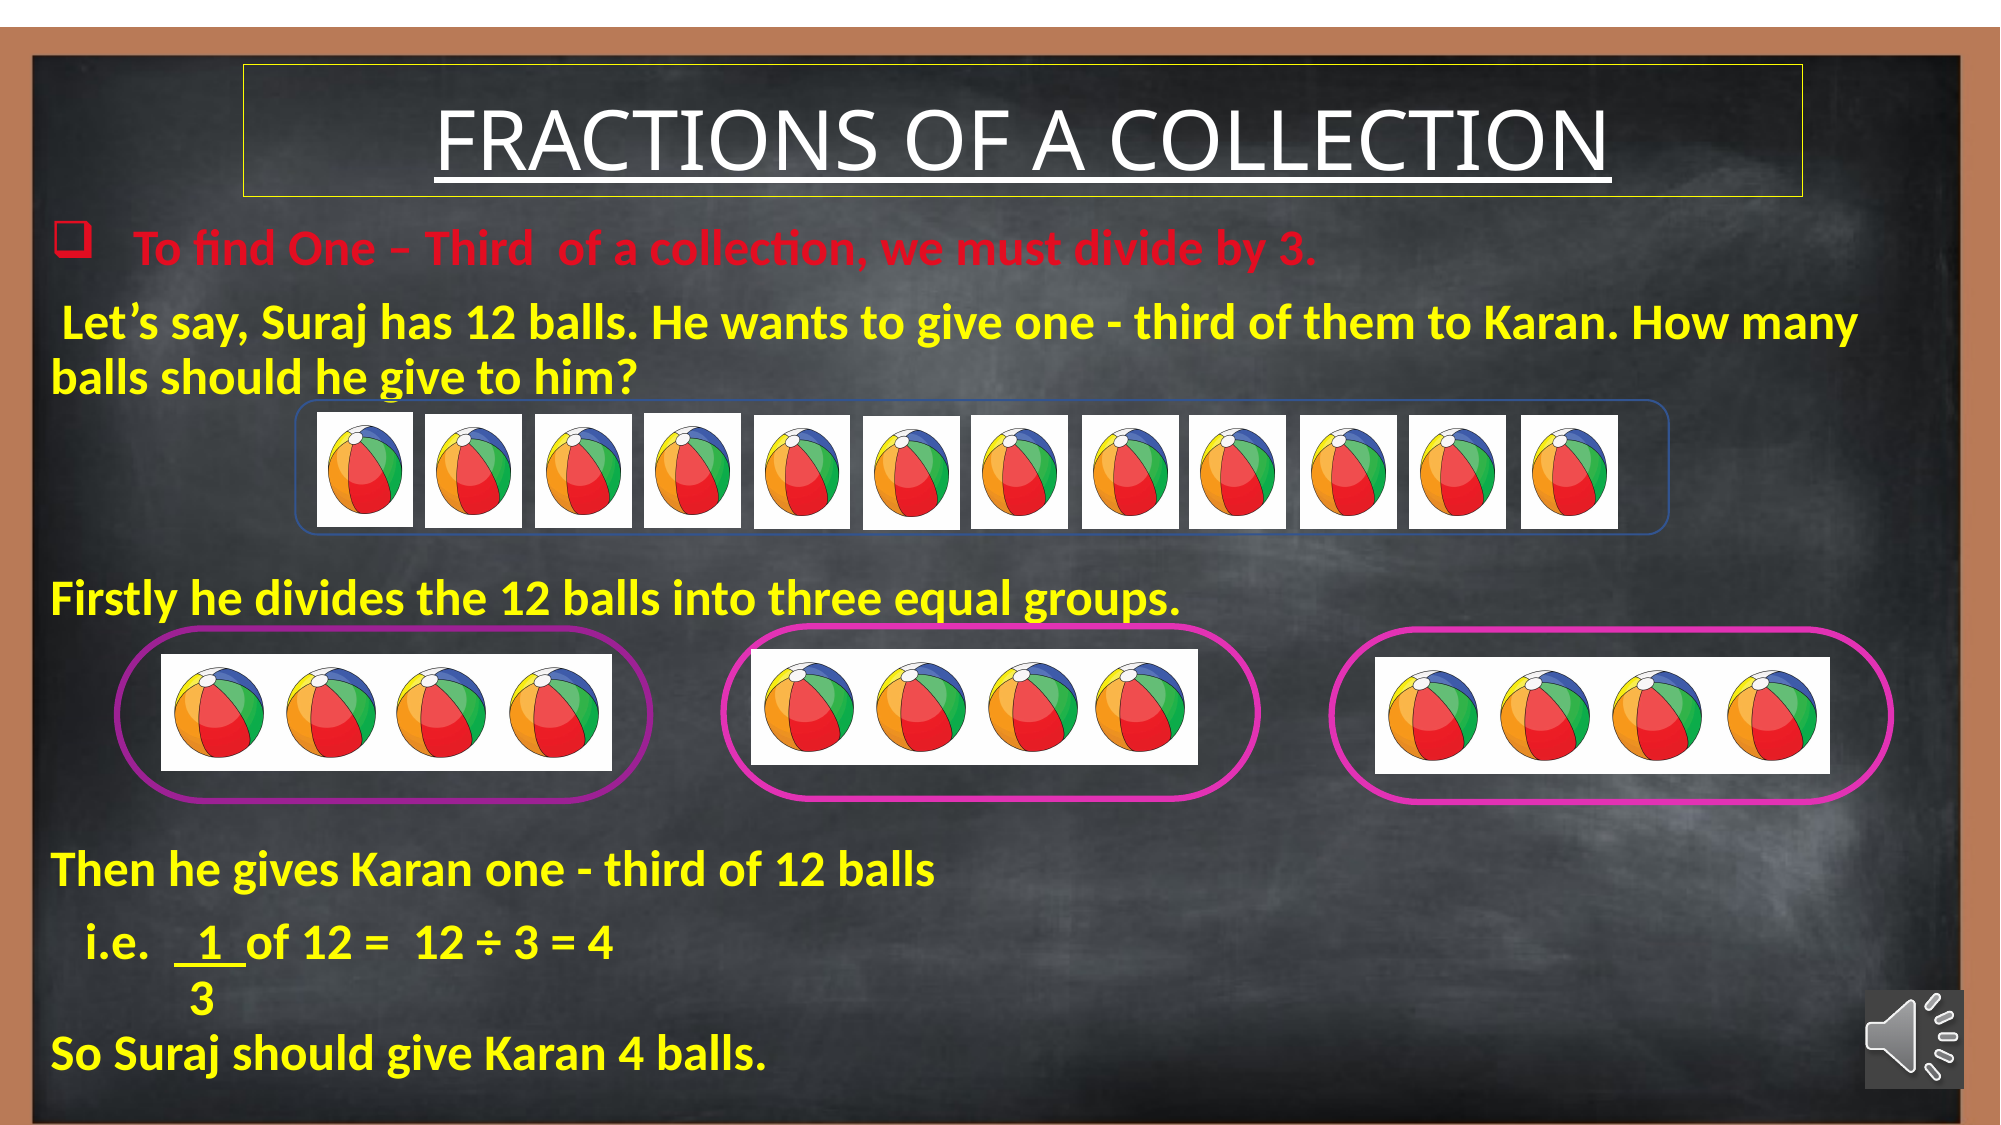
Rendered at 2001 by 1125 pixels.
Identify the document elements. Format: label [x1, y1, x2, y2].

text_box [161, 654, 612, 771]
text_box [751, 649, 1198, 765]
picture [0, 27, 2000, 1125]
text_box [1375, 657, 1830, 774]
text_box [317, 412, 1618, 530]
